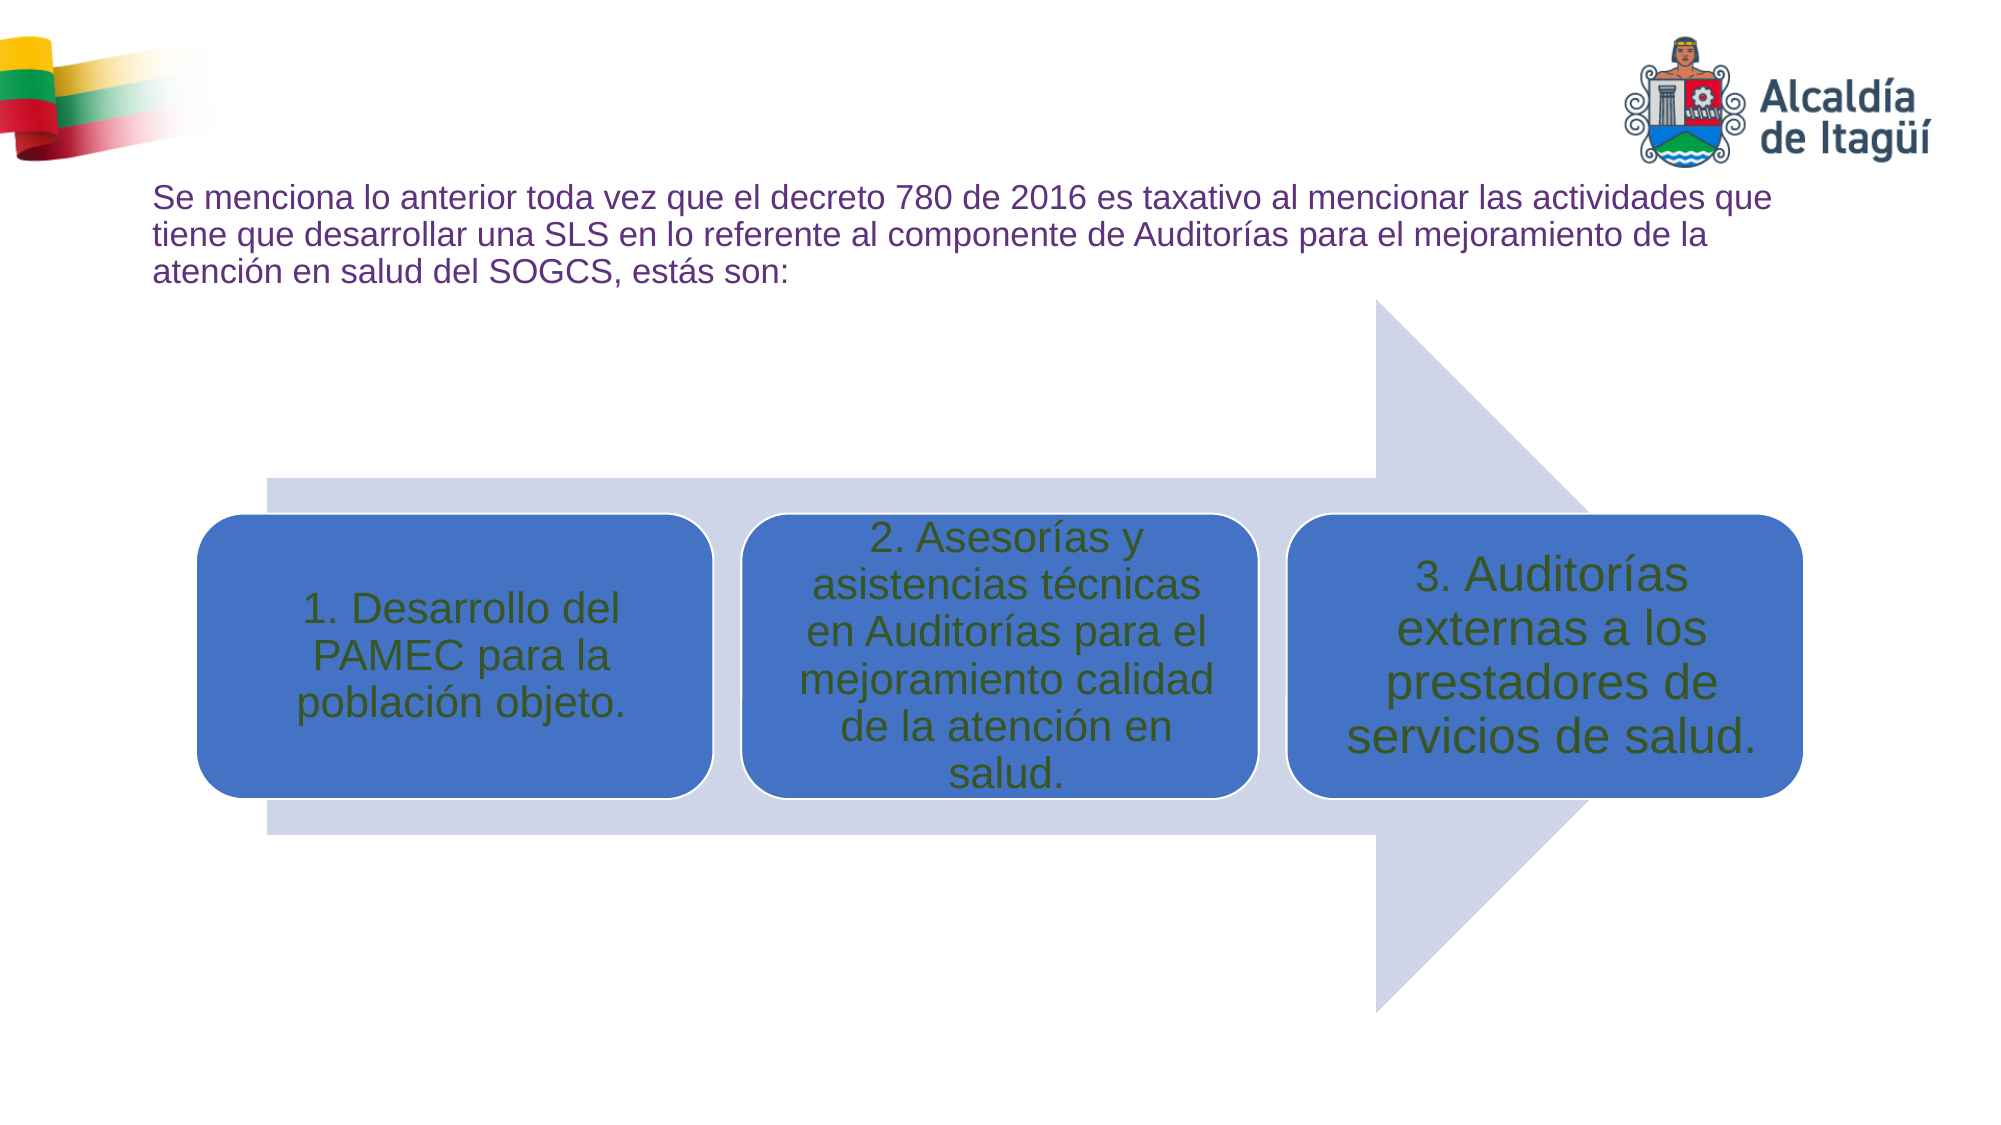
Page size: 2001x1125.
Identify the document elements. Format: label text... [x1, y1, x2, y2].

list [137, 299, 1863, 1014]
title Se menciona lo anterior toda vez que el decreto 780 de 2016 es taxativo al mencionar las actividades que tiene que desarrollar una SLS en lo referente al componente de Auditorías para el mejoramiento de la atención en salud del SOGCS, estás son: [137, 59, 1863, 299]
picture [0, 0, 2001, 1125]
